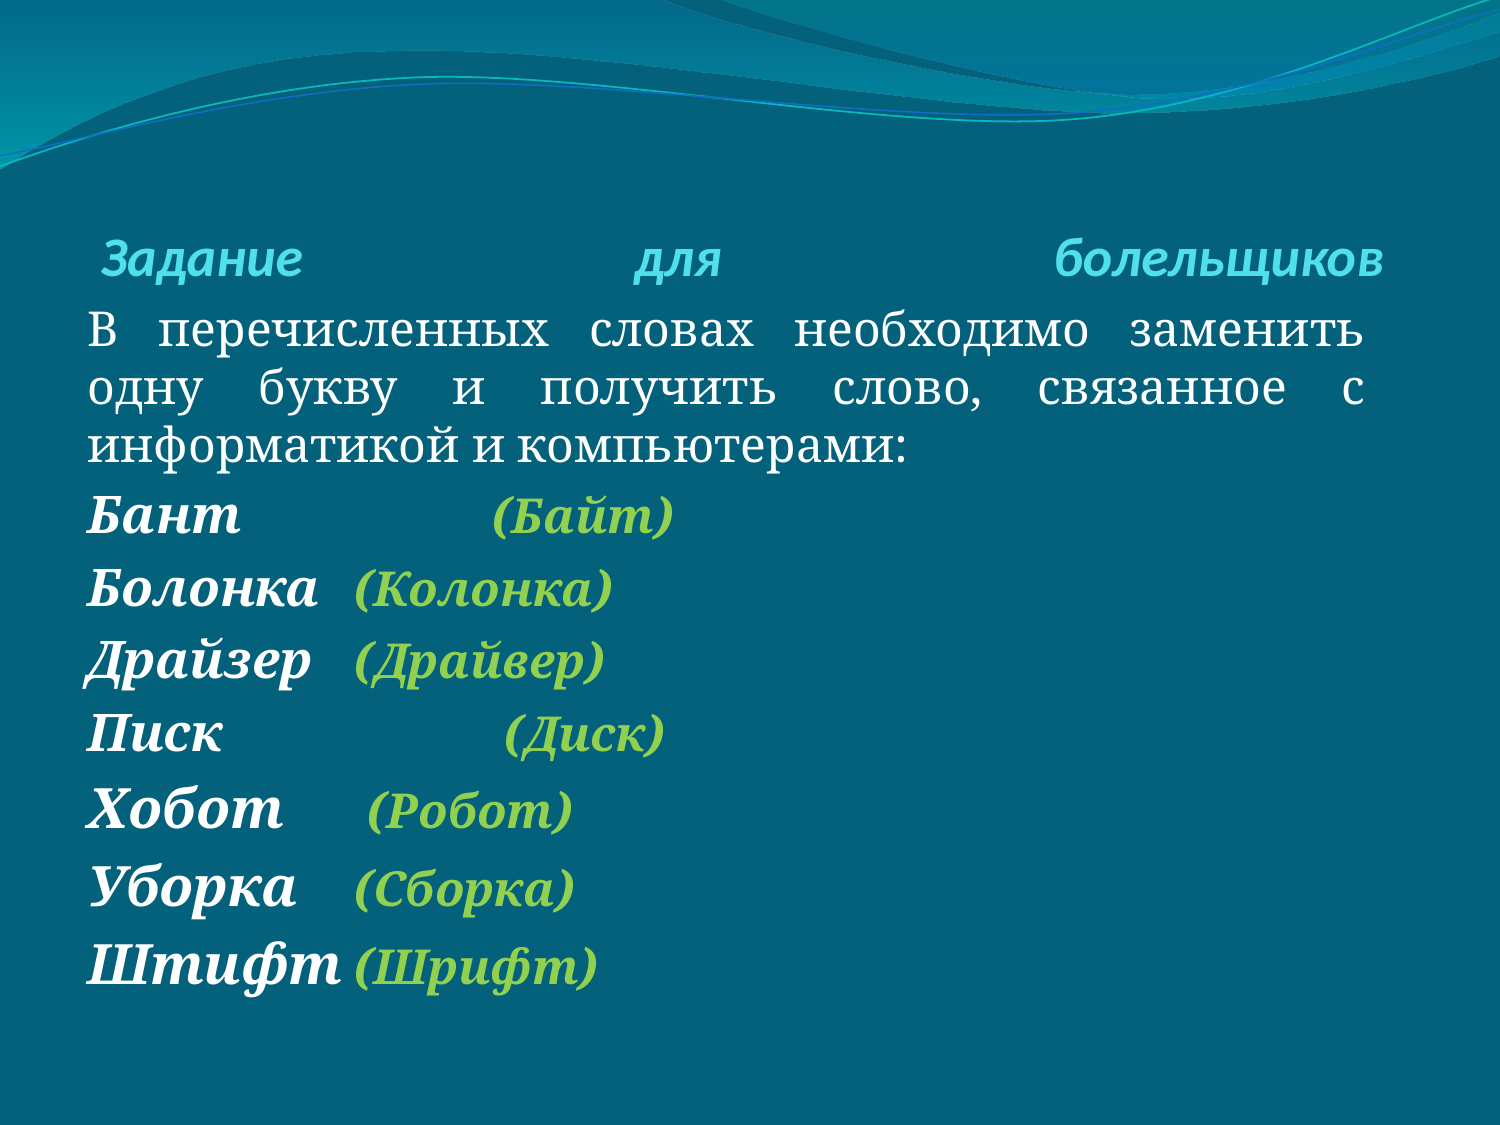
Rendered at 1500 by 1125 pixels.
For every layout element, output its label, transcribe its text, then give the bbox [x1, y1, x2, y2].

picture [83, 675, 87, 688]
title Задание для болельщиков [100, 219, 1389, 374]
subtitle В перечисленных словах необходимо заменить одну букву и получить слово, связанное с информатикой и компьютерами: Бант (Байт) Болонка (Колонка) Драйзер (Драйвер) Писк (Диск) Хобот (Робот) Уборка (Сборка) Штифт (Шрифт) [87, 290, 1376, 1071]
